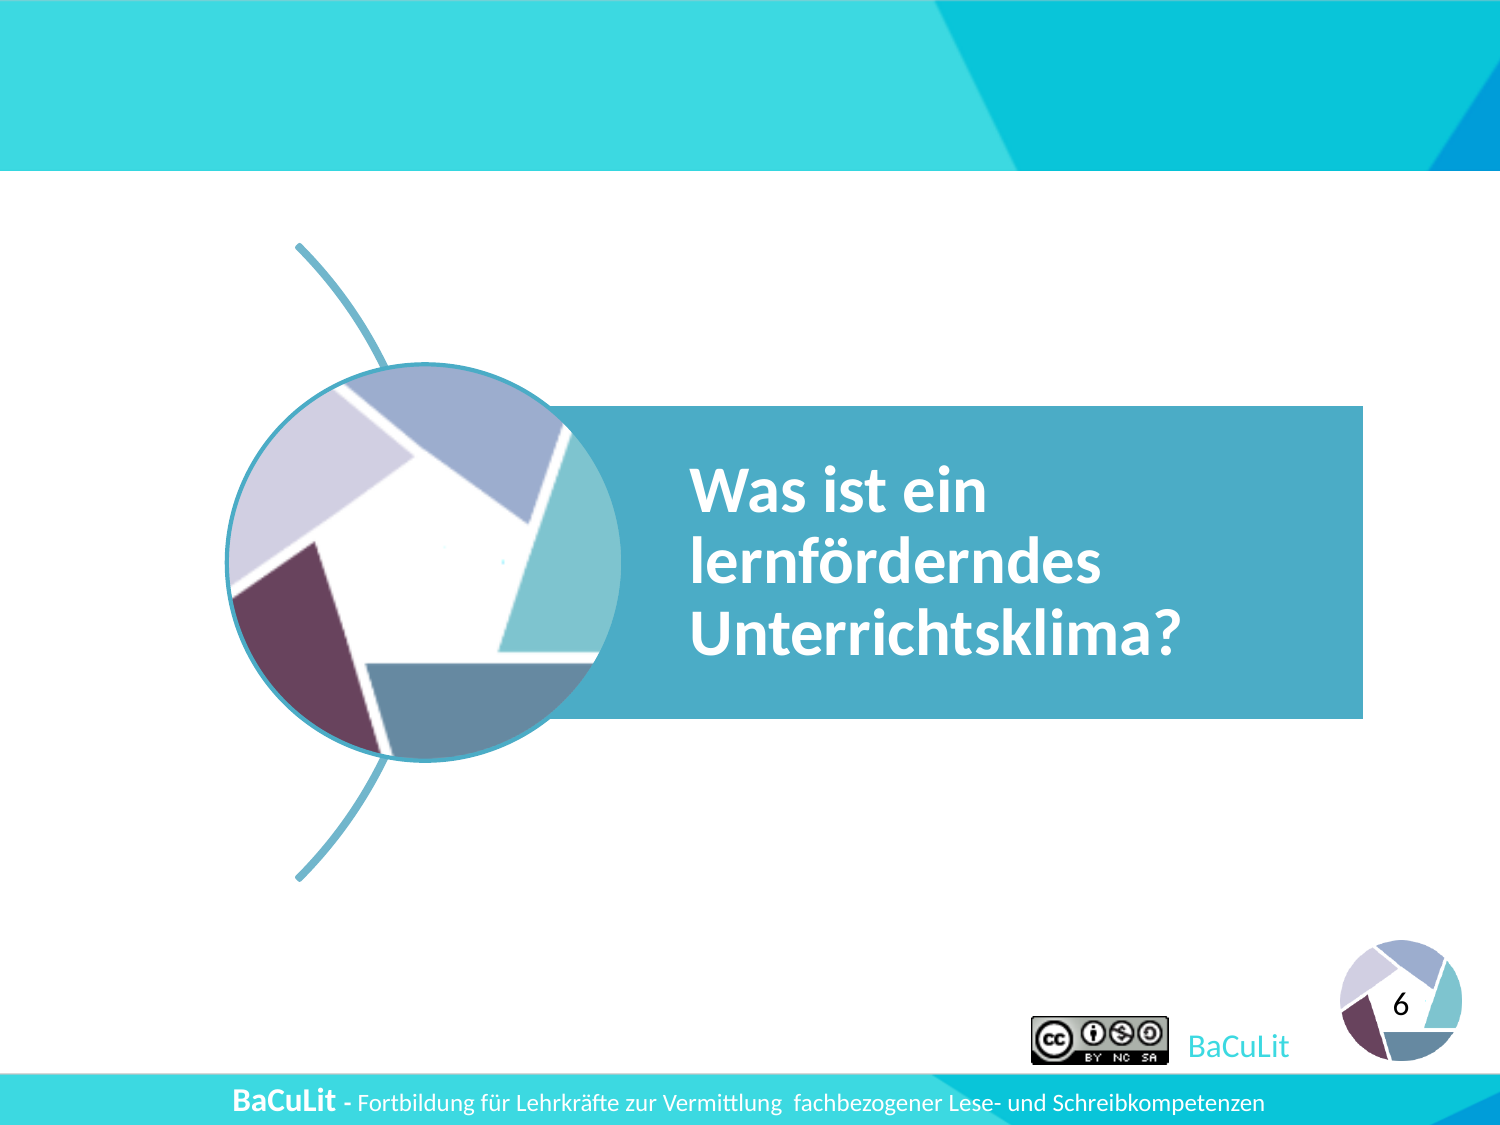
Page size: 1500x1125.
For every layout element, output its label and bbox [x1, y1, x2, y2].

text_box [295, 242, 388, 367]
picture [0, 1073, 1500, 1125]
text_box [224, 362, 545, 763]
picture [0, 0, 1500, 171]
picture [1031, 1016, 1169, 1065]
text_box [295, 758, 388, 882]
text_box [424, 403, 1400, 722]
picture [1340, 940, 1462, 1061]
